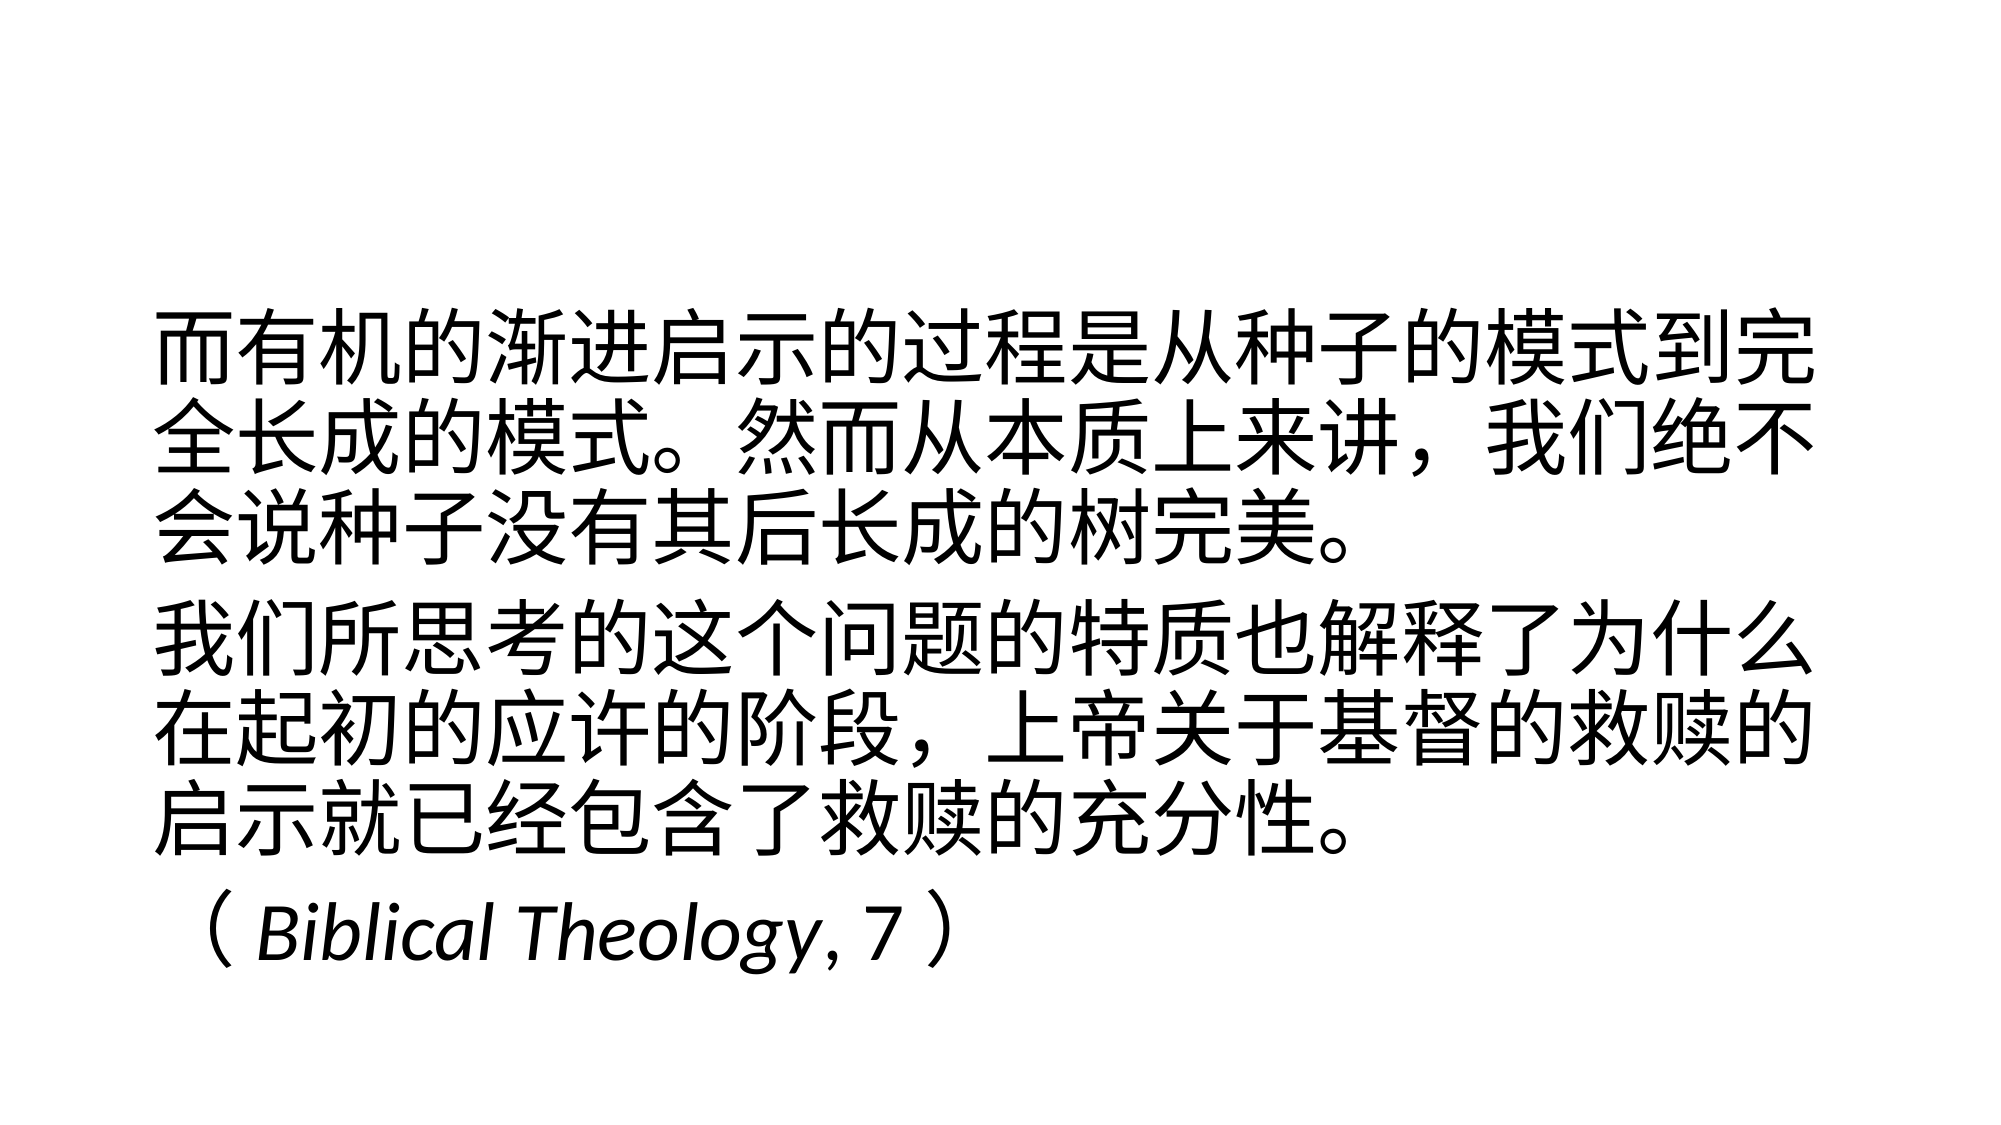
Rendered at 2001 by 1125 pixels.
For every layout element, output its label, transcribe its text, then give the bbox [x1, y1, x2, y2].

list 而有机的渐进启示的过程是从种子的模式到完全长成的模式。然而从本质上来讲，我们绝不会说种子没有其后长成的树完美。 我们所思考的这个问题的特质也解释了为什么在起初的应许的阶段，上帝关于基督的救赎的启示就已经包含了救赎的充分性。 （Biblical Theology, 7） [137, 299, 1863, 1014]
